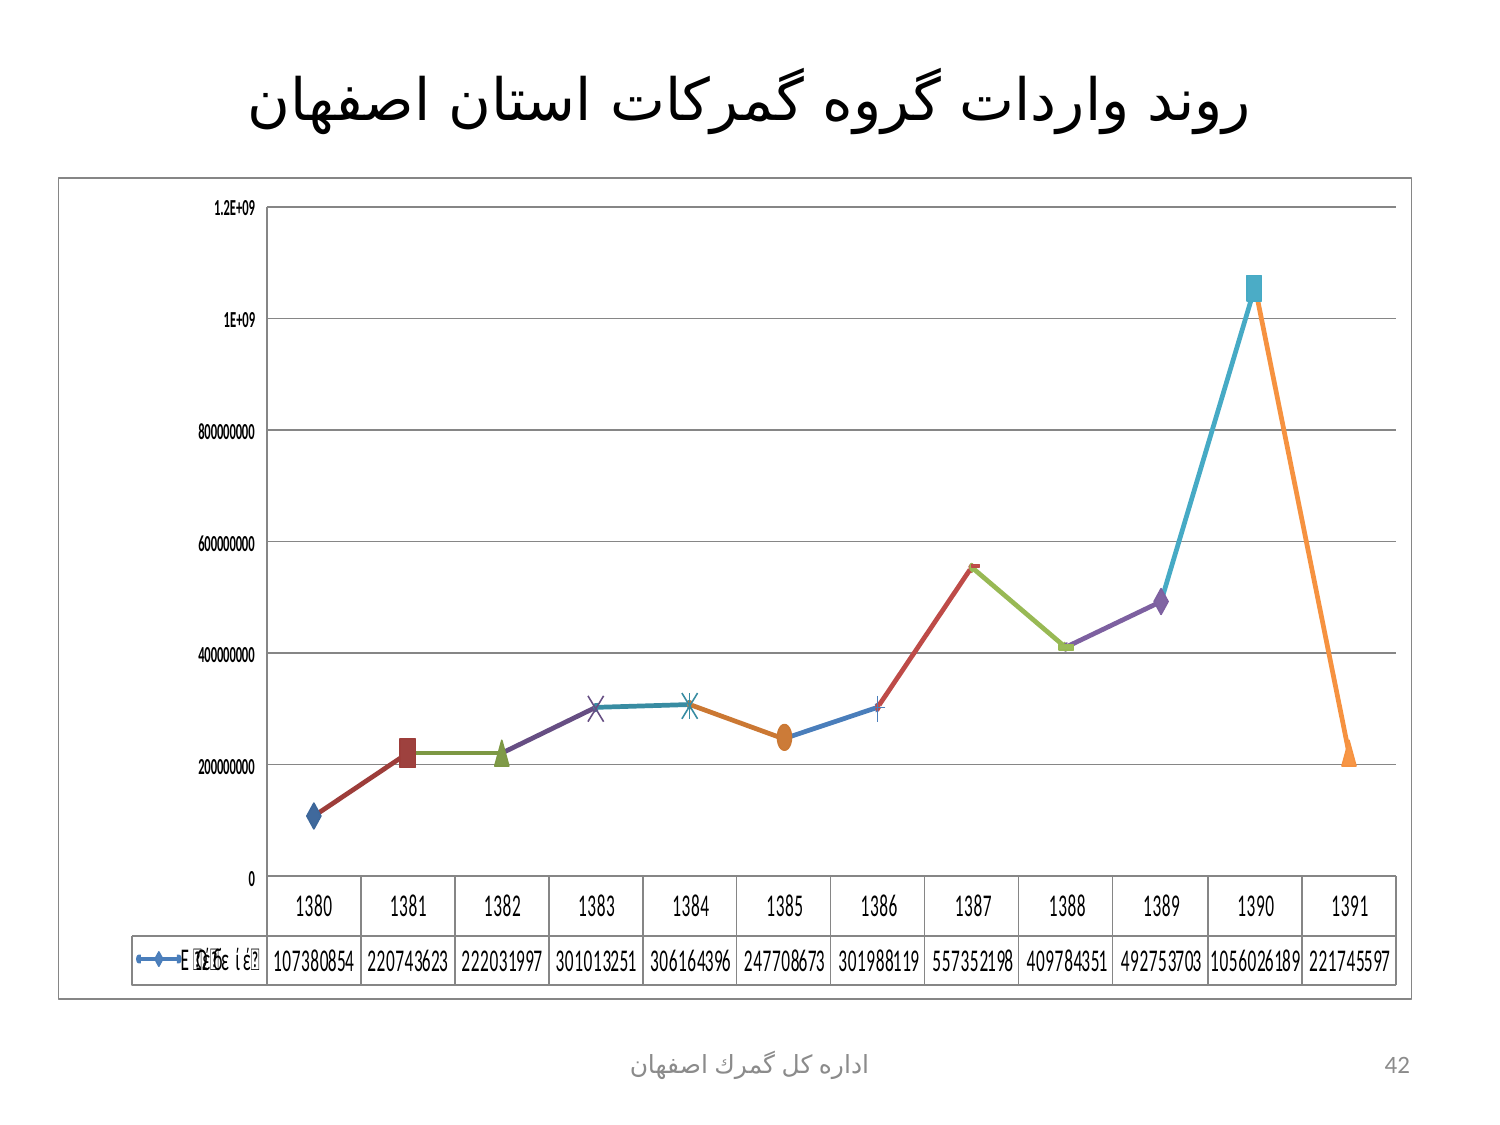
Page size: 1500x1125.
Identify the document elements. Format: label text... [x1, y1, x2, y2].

title روند واردات گروه گمركات استان اصفهان [74, 44, 1426, 151]
slide_number 42 [1074, 1024, 1425, 1103]
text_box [49, 162, 1423, 1018]
footer اداره كل گمرك اصفهان [512, 1027, 988, 1103]
